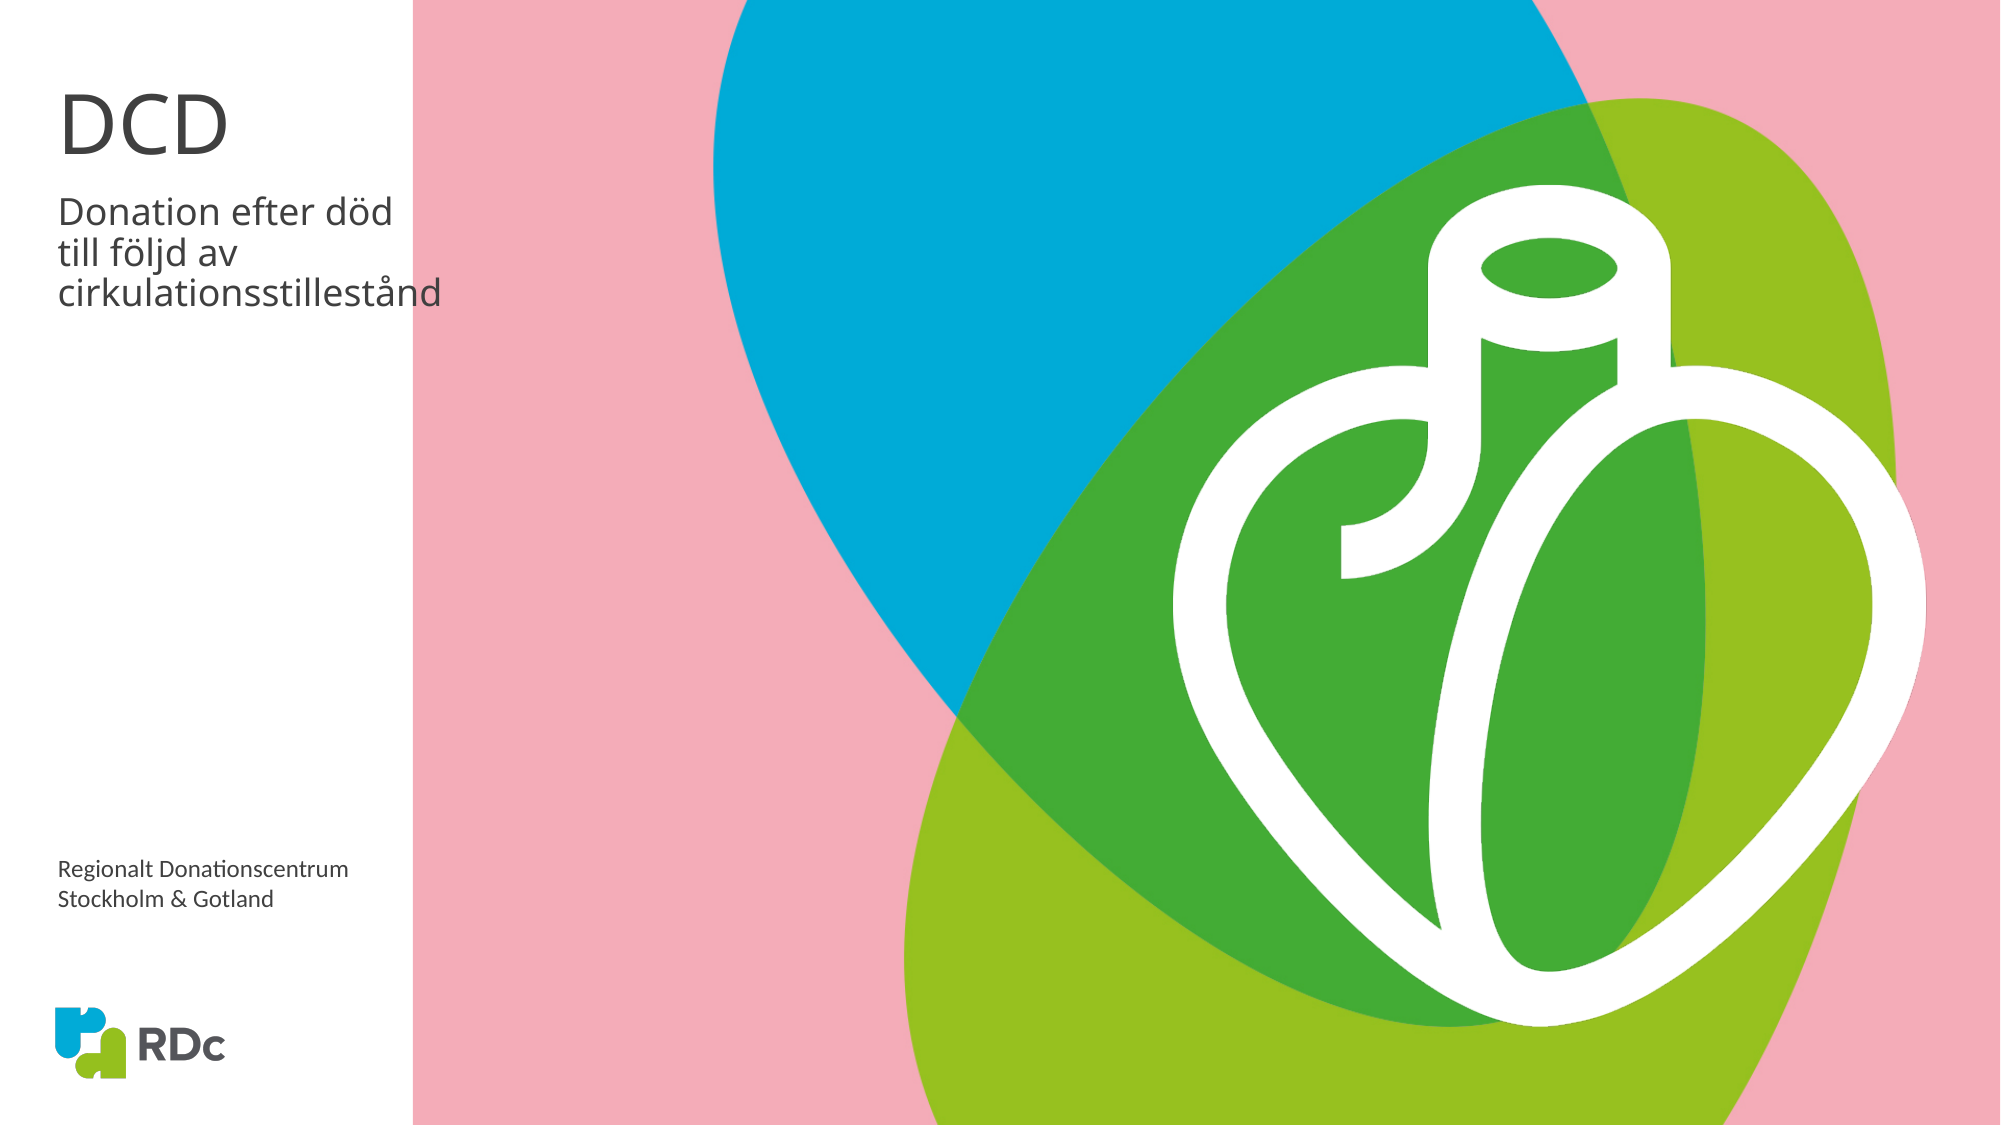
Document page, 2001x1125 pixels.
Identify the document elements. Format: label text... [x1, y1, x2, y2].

picture [31, 992, 249, 1094]
list Regionalt Donationscentrum Stockholm & Gotland [42, 815, 388, 1052]
picture [412, 0, 2001, 1125]
list DCD Donation efter död till följd av cirkulationsstillestånd [42, 75, 473, 496]
